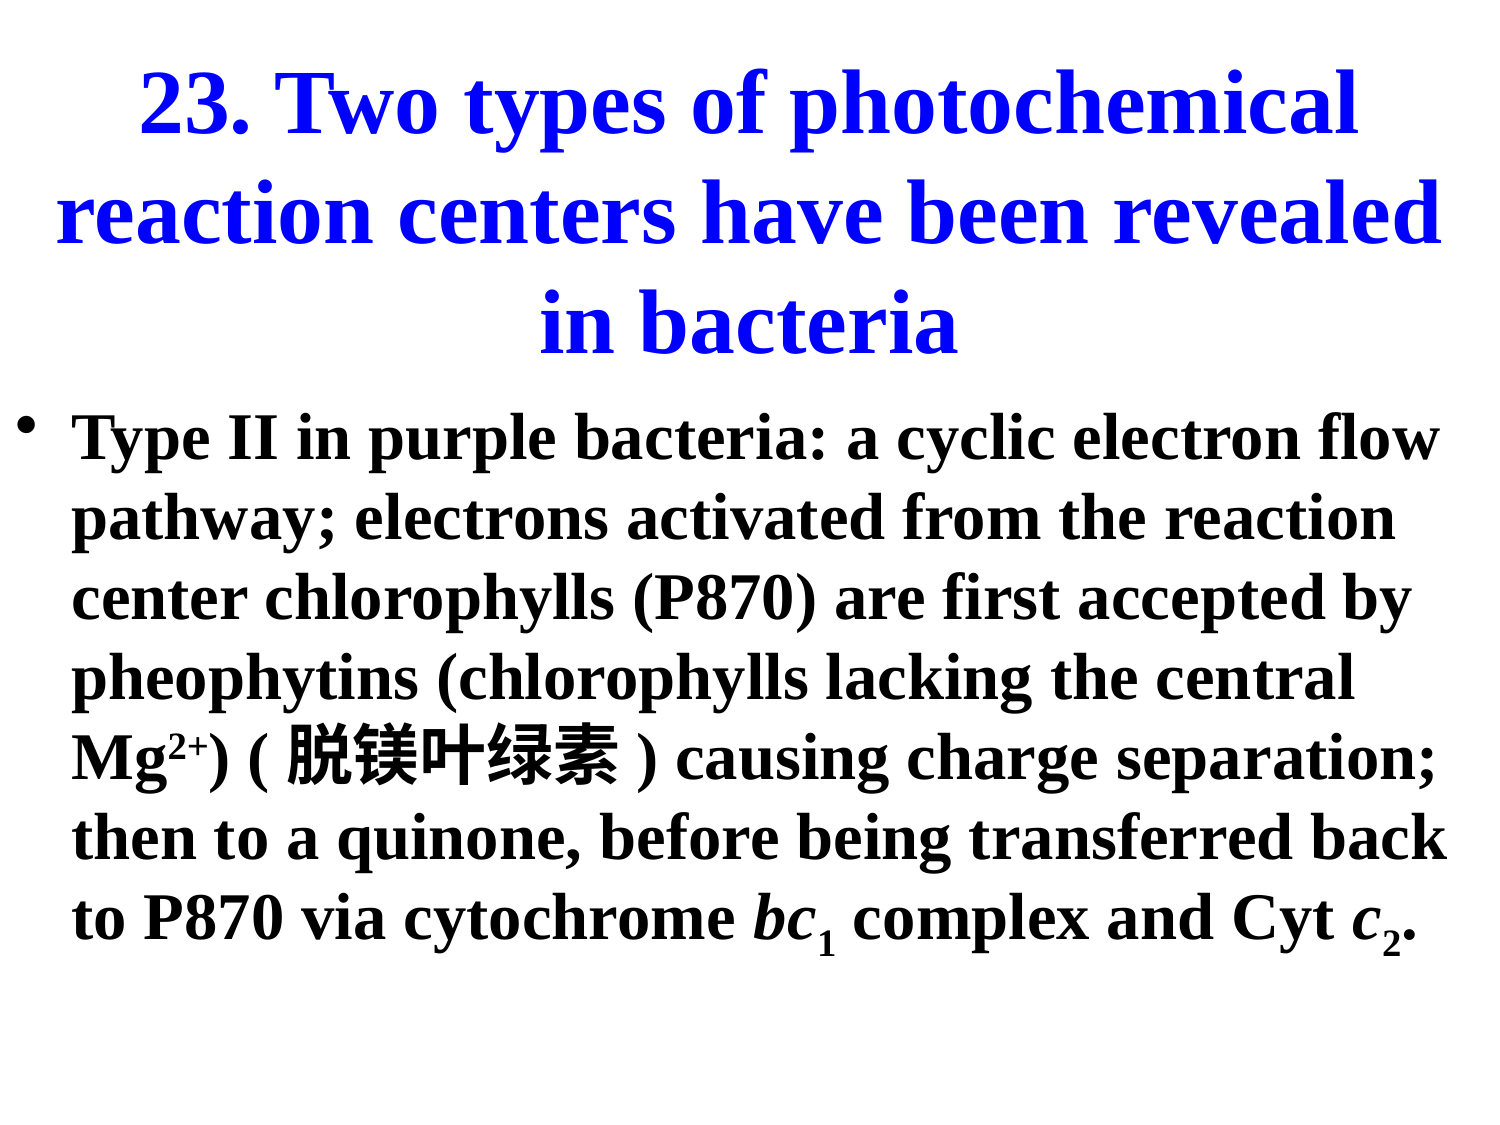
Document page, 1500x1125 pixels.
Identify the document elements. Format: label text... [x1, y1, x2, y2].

title 23. Two types of photochemical reaction centers have been revealed in bacteria [0, 113, 1500, 302]
list Type II in purple bacteria: a cyclic electron flow pathway; electrons activated from the reaction center chlorophylls (P870) are first accepted by pheophytins (chlorophylls lacking the central Mg2+) (脱镁叶绿素) causing charge separation; then to a quinone, before being transferred back to P870 via cytochrome bc1 complex and Cyt c2. [0, 385, 1500, 1061]
